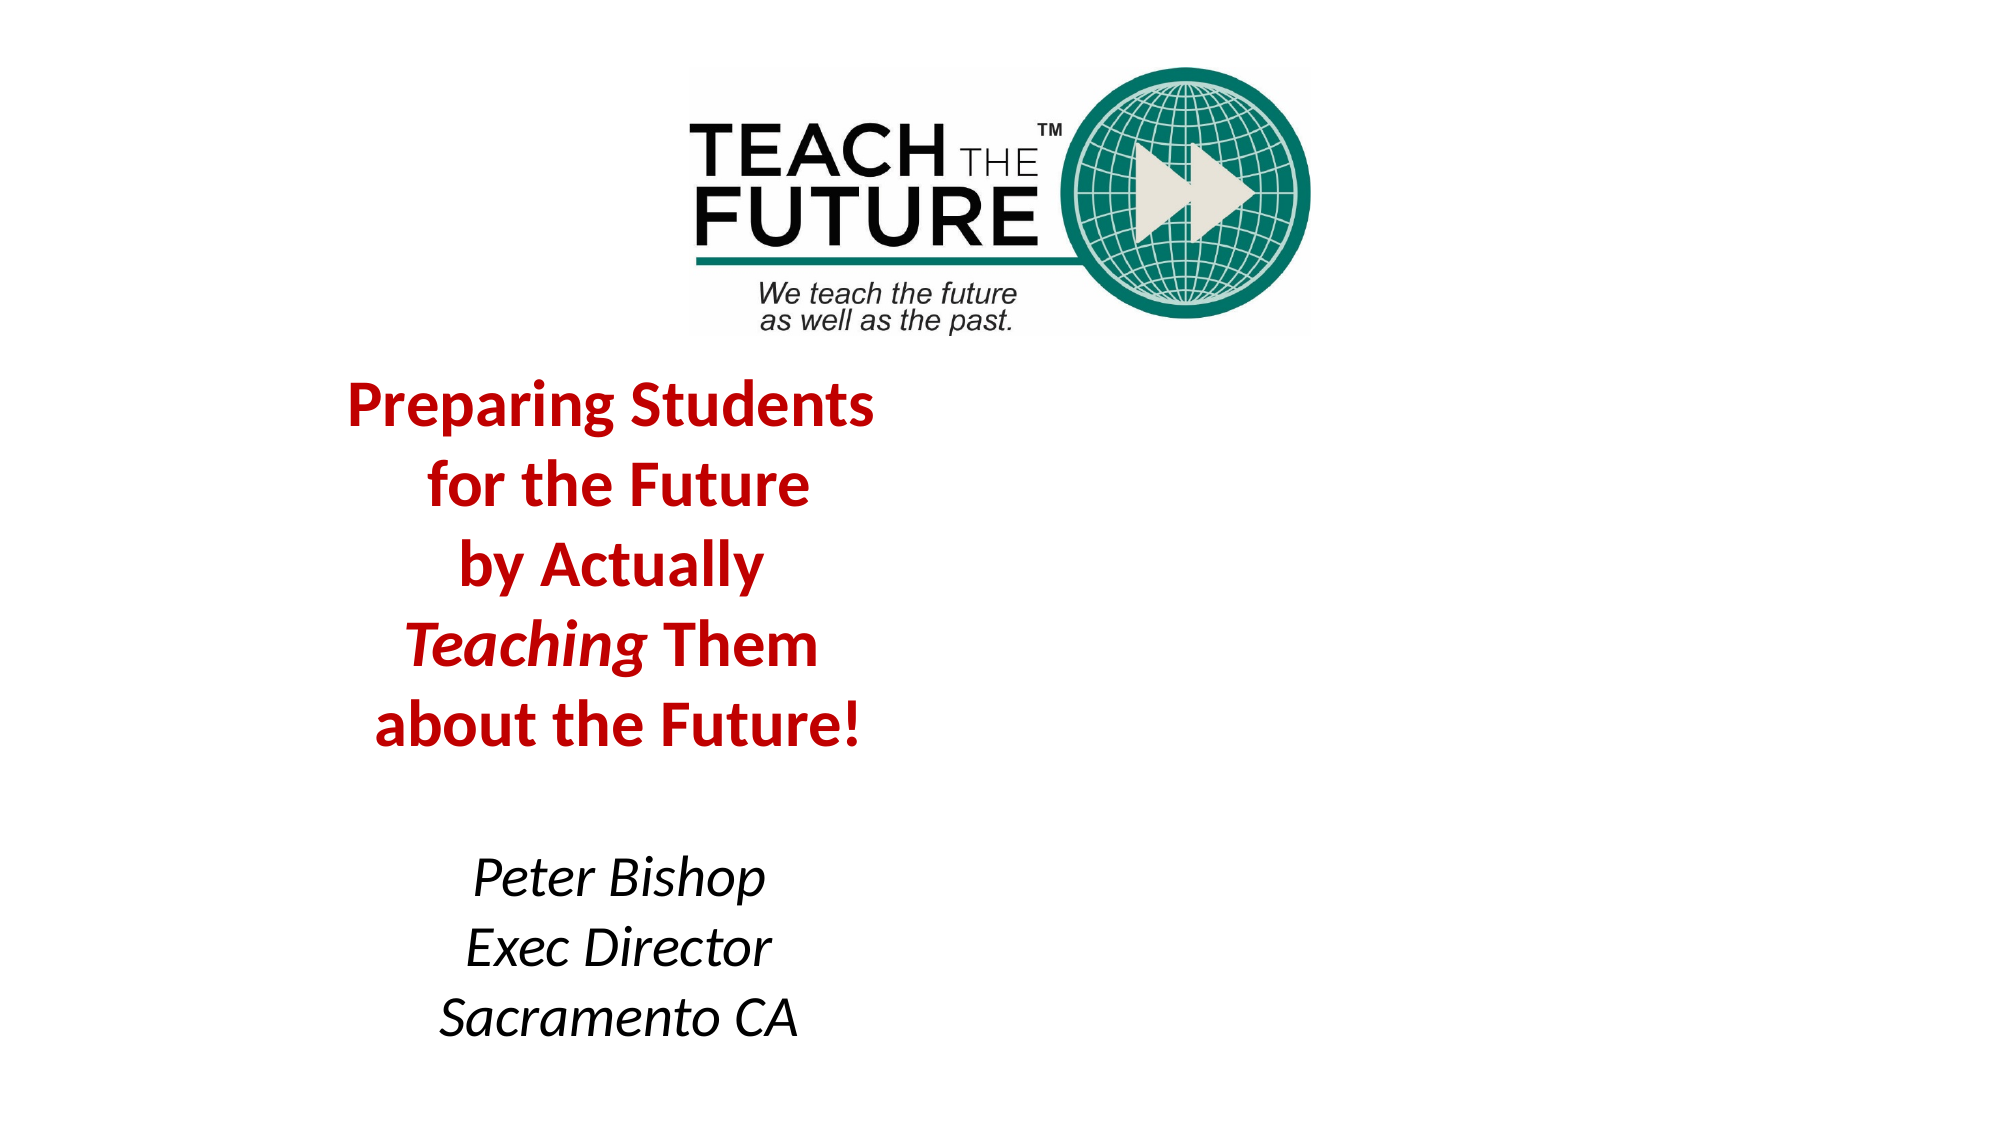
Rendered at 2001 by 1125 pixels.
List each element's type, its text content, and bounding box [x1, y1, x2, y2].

picture [689, 67, 1311, 336]
text_box Preparing Students for the Future by Actually Teaching Them about the Future! [281, 352, 957, 768]
text_box Peter Bishop Exec Director Sacramento CA [424, 830, 815, 1055]
